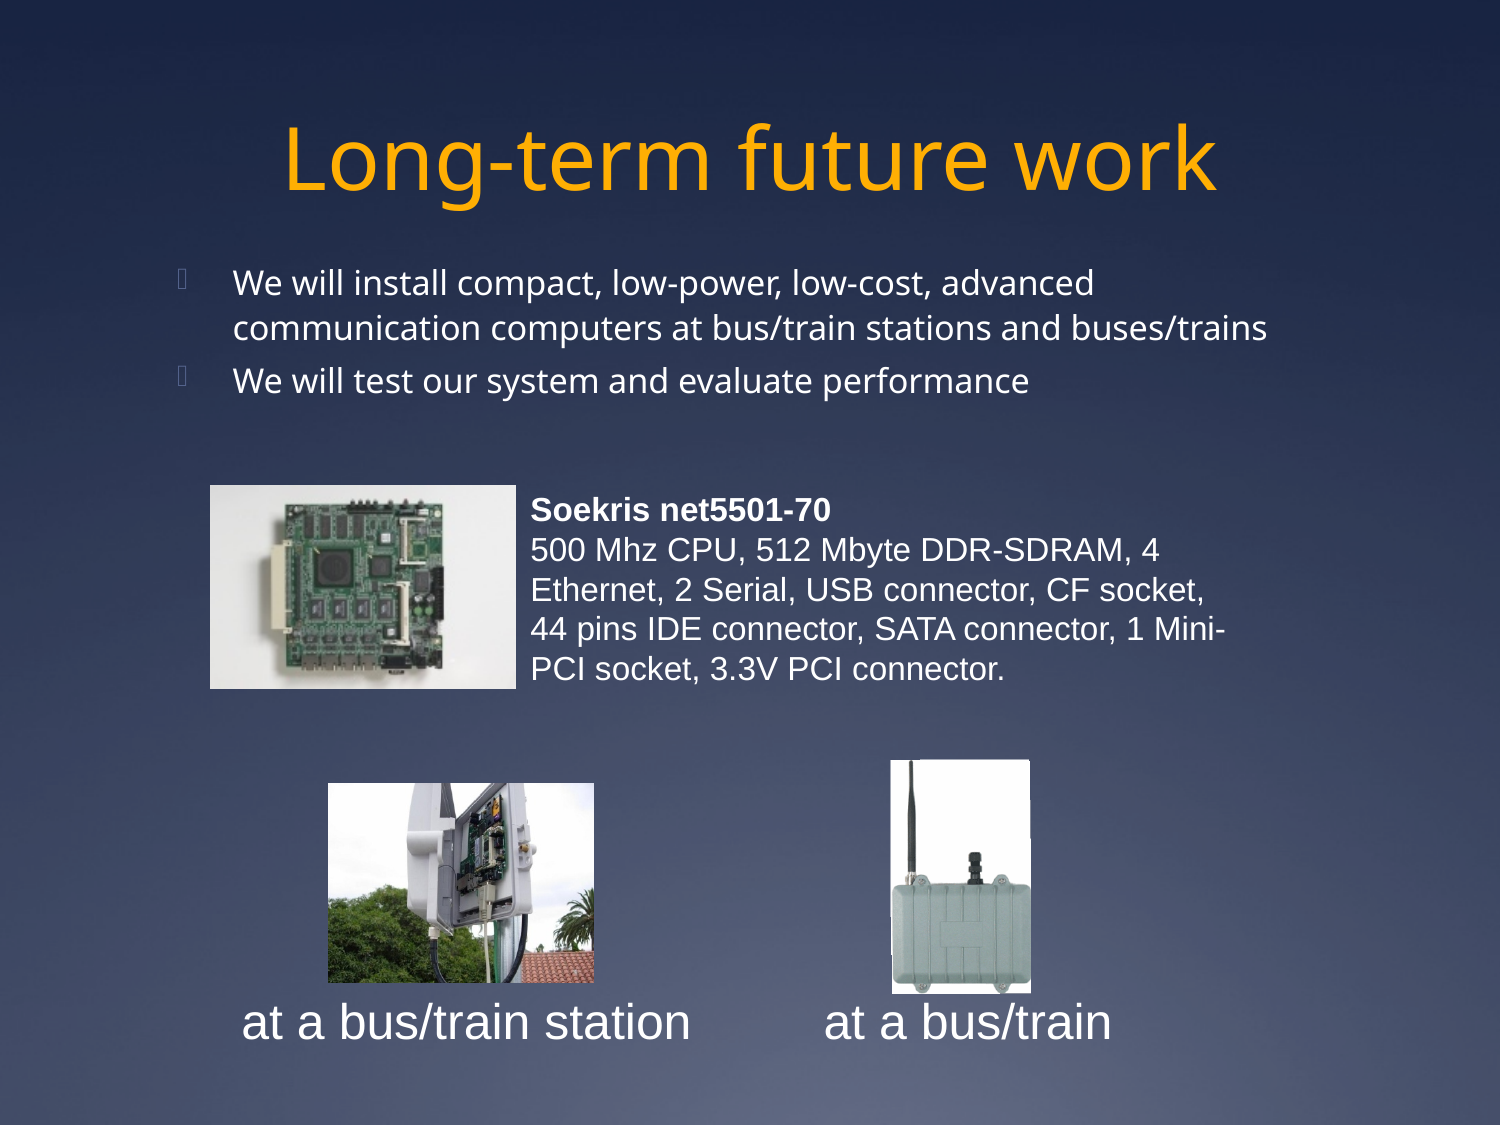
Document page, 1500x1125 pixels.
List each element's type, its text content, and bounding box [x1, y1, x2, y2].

picture [209, 484, 517, 690]
text_box at a bus/train station [226, 982, 707, 1057]
list We will install compact, low-power, low-cost, advanced communication computers at bus/train stations and buses/trains We will test our system and evaluate performance [162, 249, 1338, 438]
text_box at a bus/train [808, 982, 1128, 1057]
text_box Soekris net5501-70 500 Mhz CPU, 512 Mbyte DDR-SDRAM, 4 Ethernet, 2 Serial, USB connector, CF socket, 44 pins IDE connector, SATA connector, 1 Mini-PCI socket, 3.3V PCI connector. [515, 480, 1266, 695]
picture [889, 758, 1032, 996]
title Long-term future work [100, 95, 1400, 225]
picture [326, 782, 595, 984]
